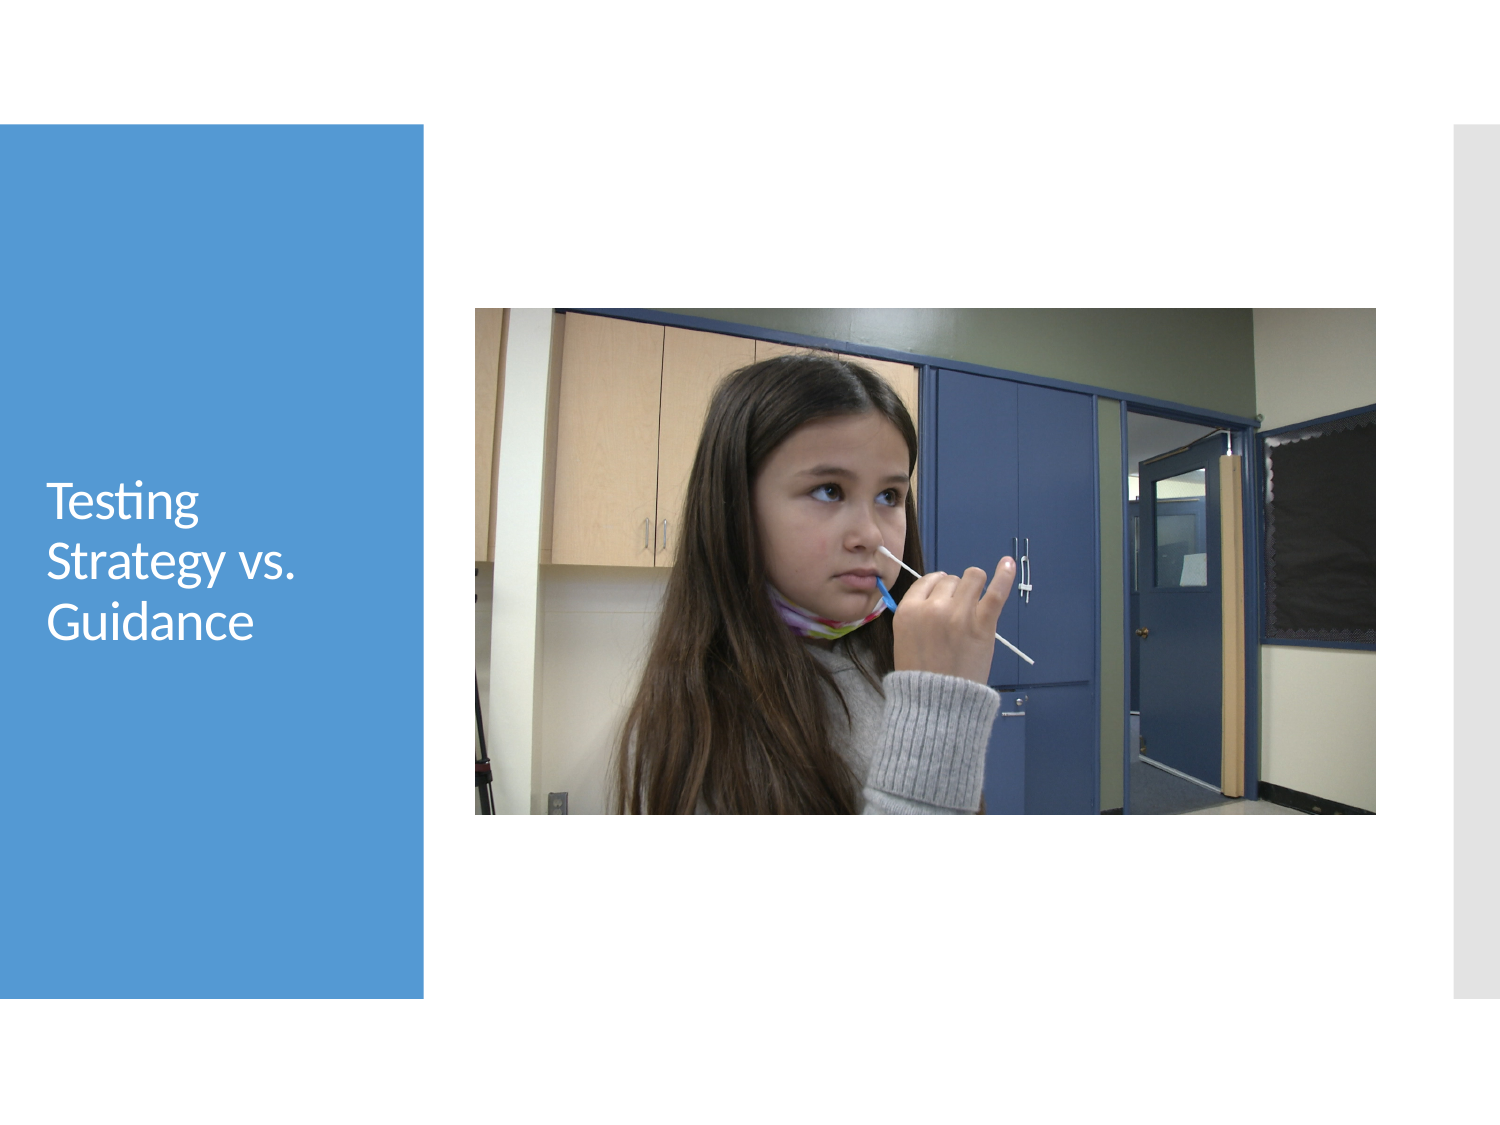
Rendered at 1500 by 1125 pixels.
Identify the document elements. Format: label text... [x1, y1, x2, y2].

title Testing Strategy vs. Guidance [31, 184, 394, 940]
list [475, 308, 1377, 816]
